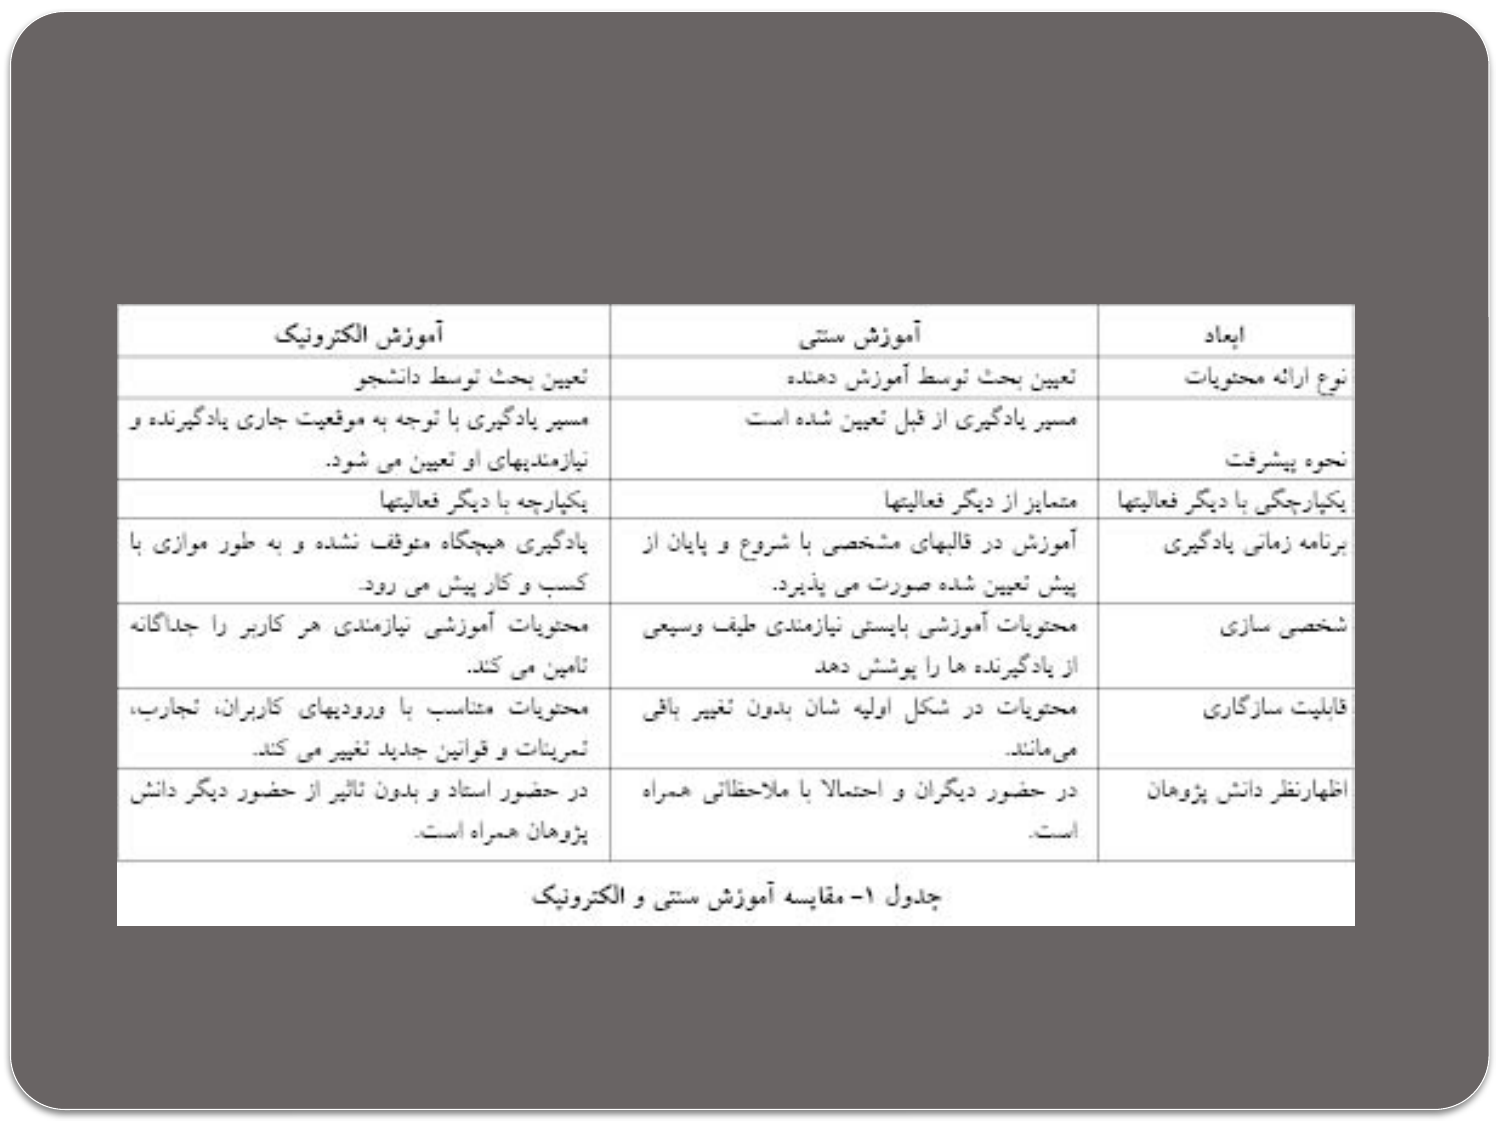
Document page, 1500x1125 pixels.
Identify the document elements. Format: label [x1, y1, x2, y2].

picture [116, 304, 1355, 926]
